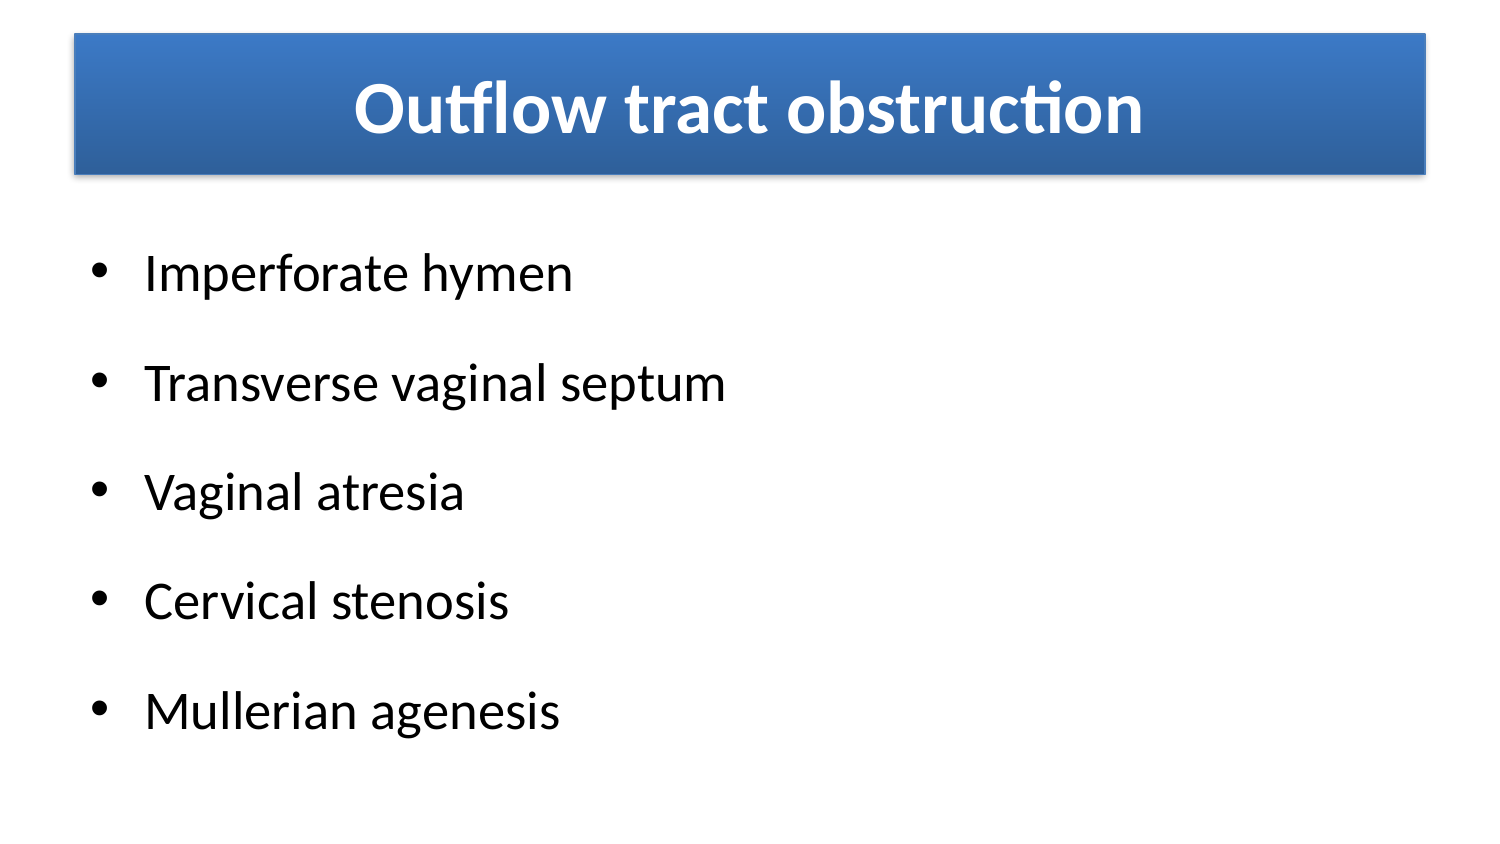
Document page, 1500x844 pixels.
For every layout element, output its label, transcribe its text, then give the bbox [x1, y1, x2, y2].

list Imperforate hymen Transverse vaginal septum Vaginal atresia Cervical stenosis Mullerian agenesis [75, 196, 1425, 754]
title Outflow tract obstruction [74, 33, 1426, 175]
